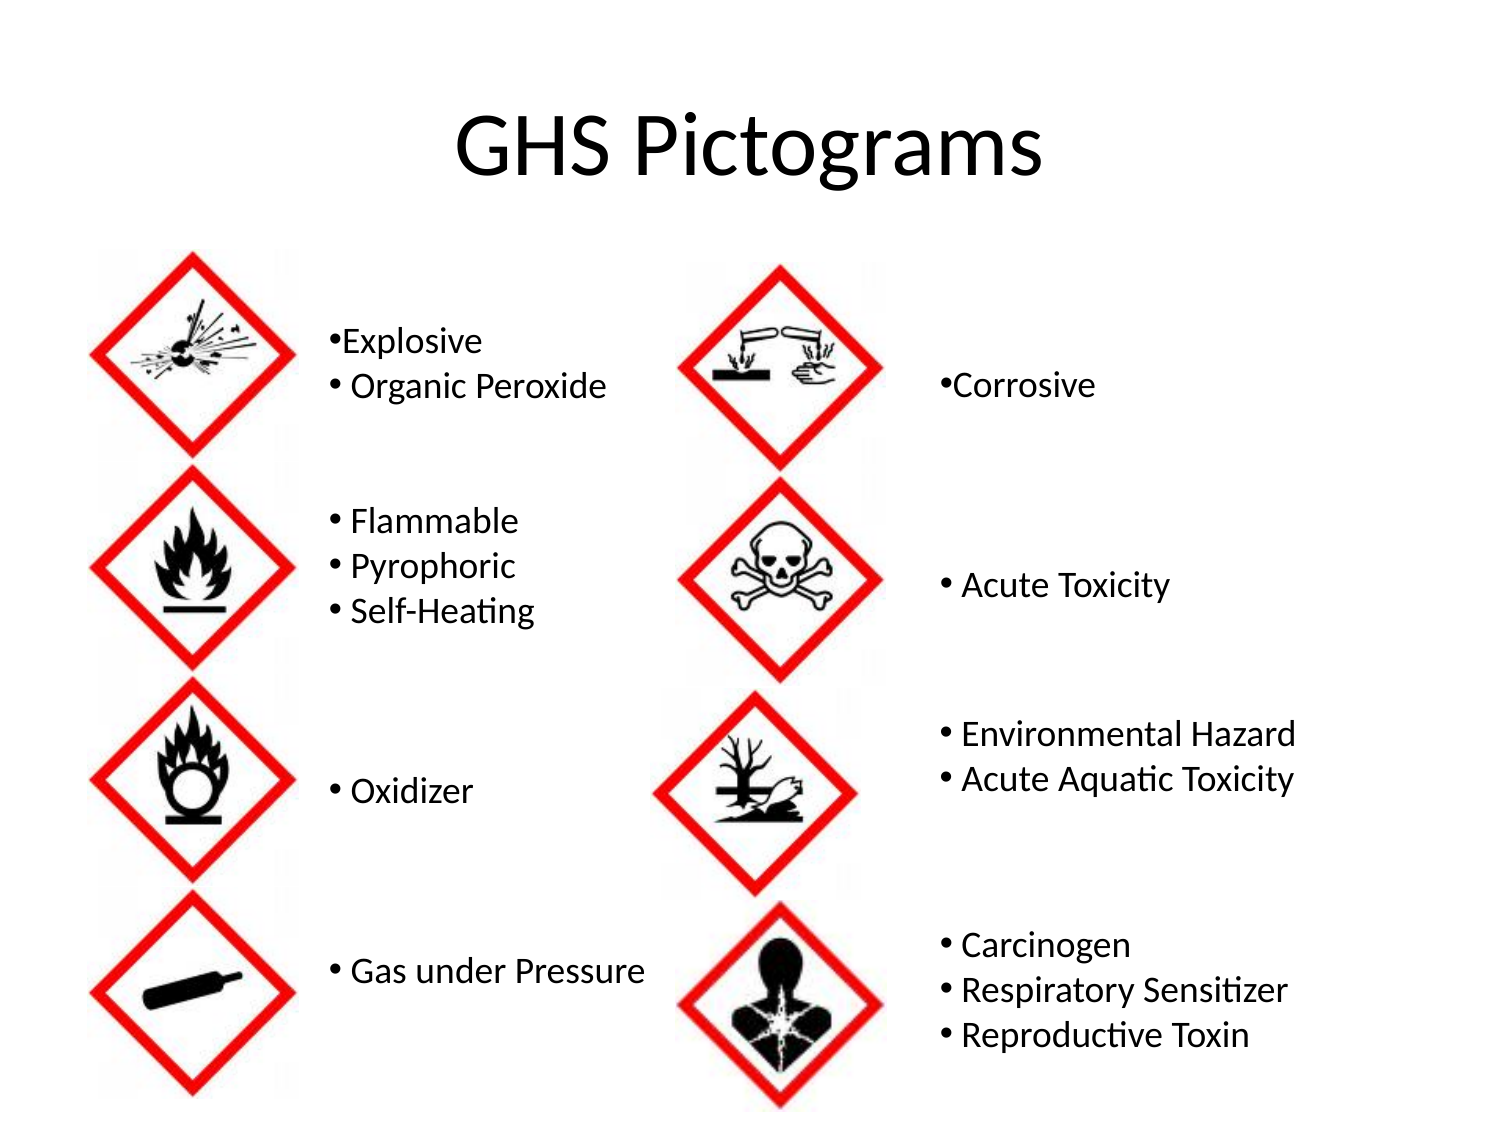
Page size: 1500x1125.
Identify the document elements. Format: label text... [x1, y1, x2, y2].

picture [87, 249, 299, 1099]
picture [674, 262, 887, 687]
text_box Explosive Organic Peroxide Flammable Pyrophoric Self-Heating Oxidizer Gas under Pressure [314, 263, 671, 999]
text_box Corrosive Acute Toxicity Carcinogen Respiratory Sensitizer Reproductive Toxin [924, 262, 1413, 1063]
title GHS Pictograms [75, 45, 1425, 233]
picture [649, 688, 887, 1112]
text_box Environmental Hazard Acute Aquatic Toxicity [924, 701, 1375, 807]
